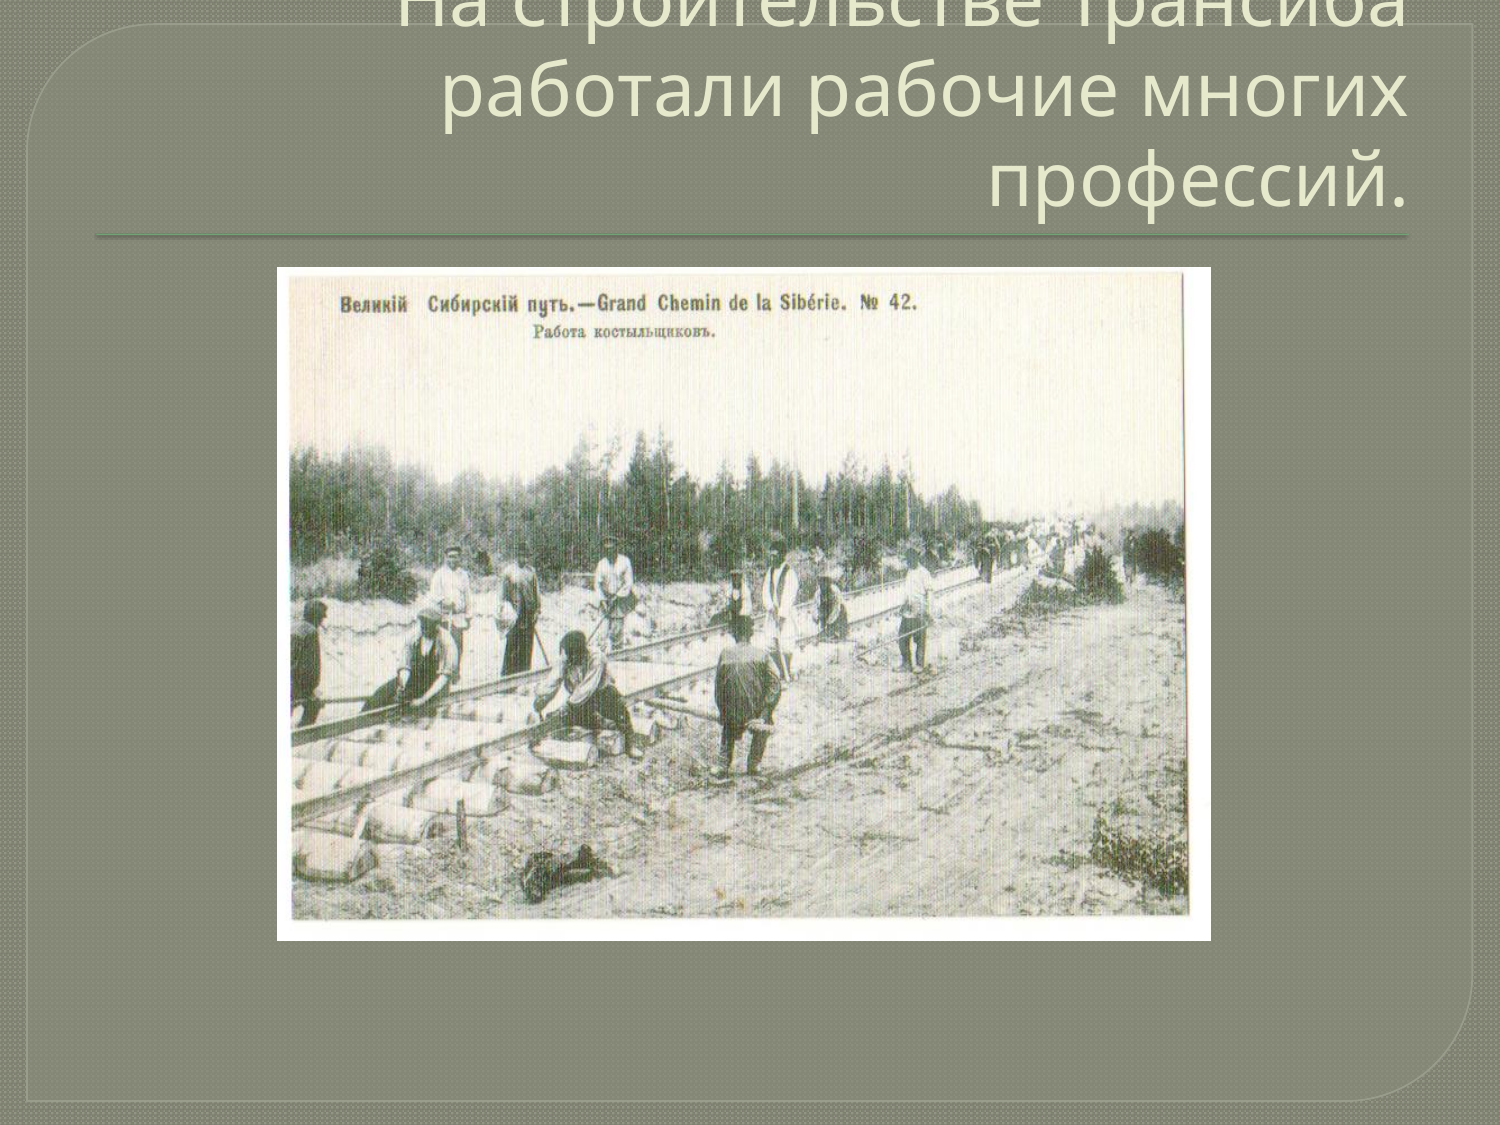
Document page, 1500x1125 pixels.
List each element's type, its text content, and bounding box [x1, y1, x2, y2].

title На строительстве Трансиба работали рабочие многих профессий. [75, 41, 1425, 230]
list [277, 266, 1211, 941]
